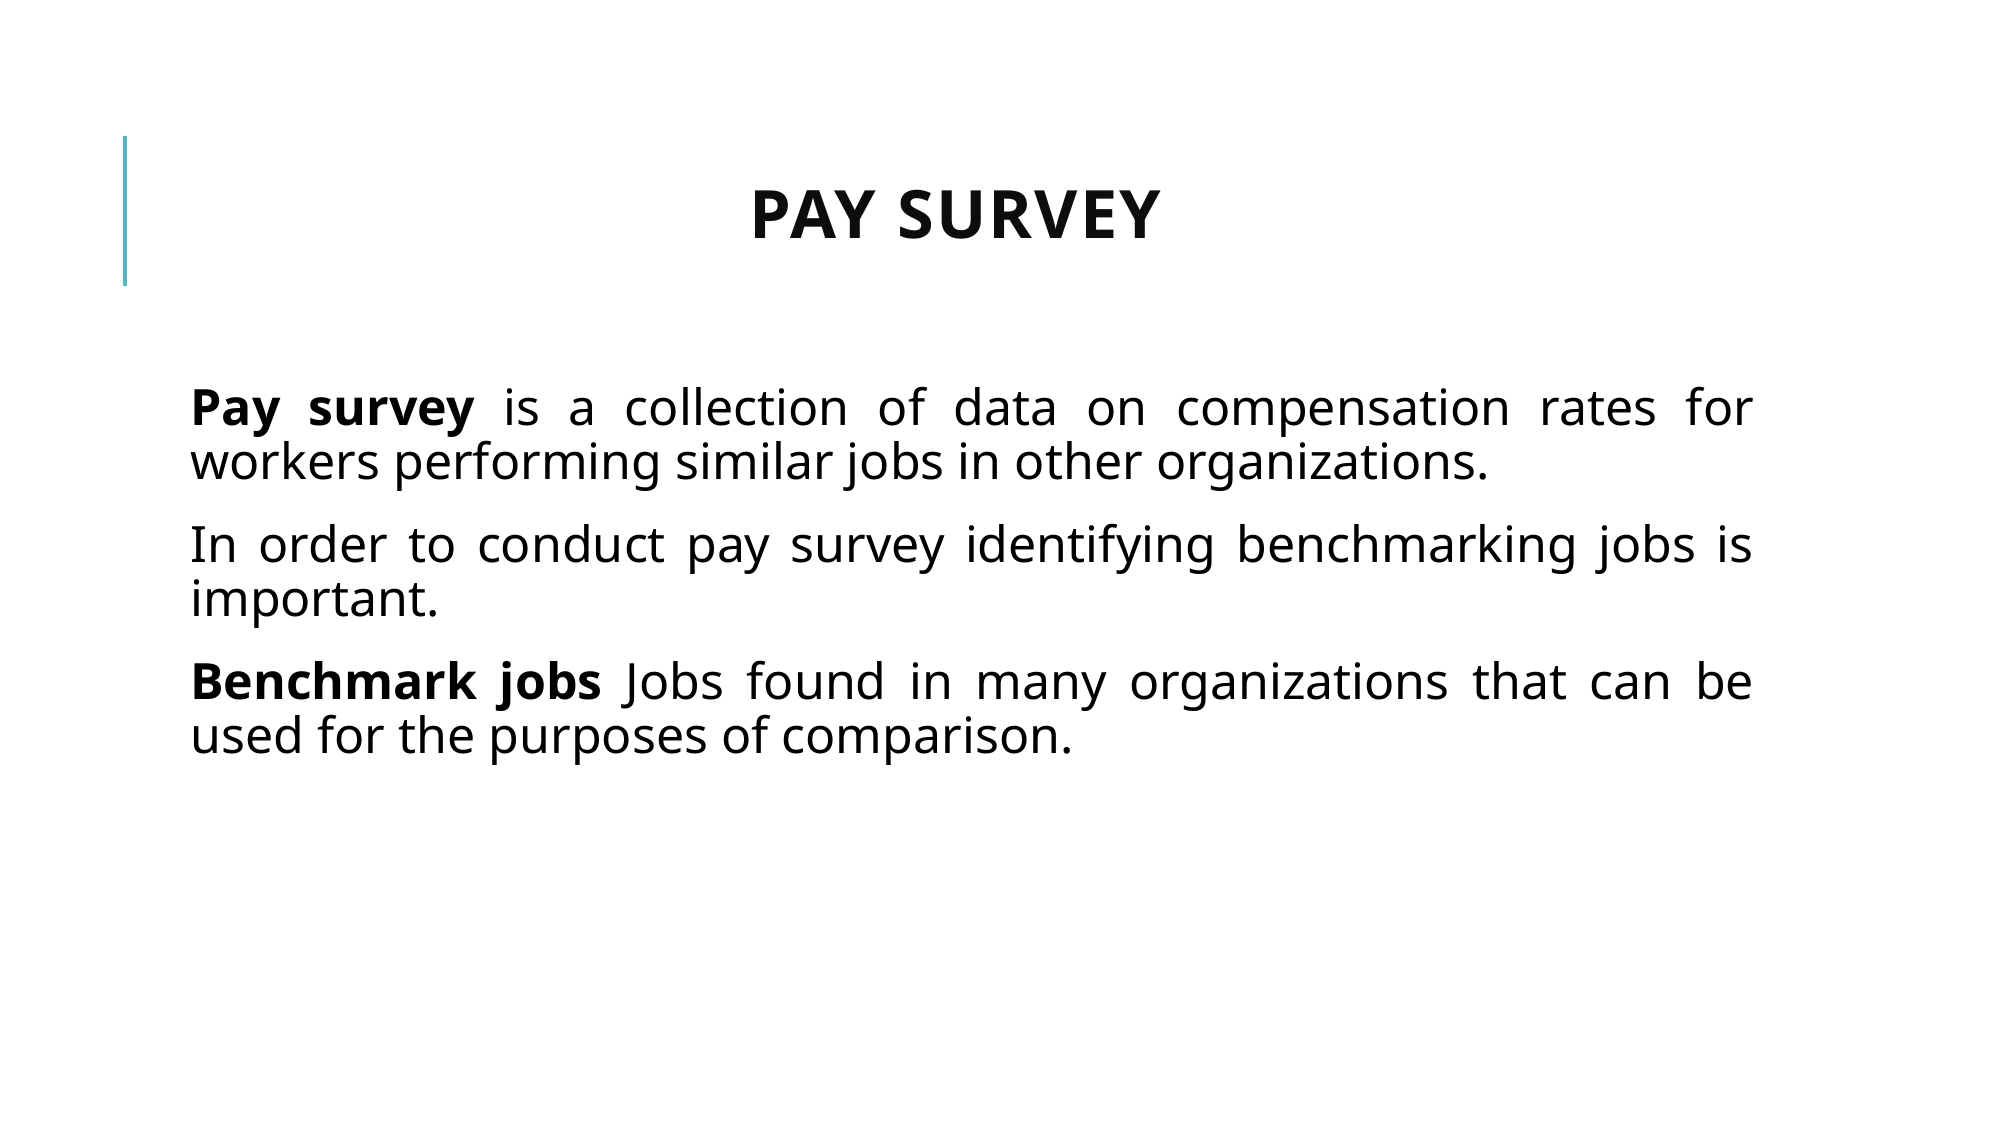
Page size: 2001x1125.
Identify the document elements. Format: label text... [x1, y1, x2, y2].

title Pay survey [168, 96, 1763, 342]
list Pay survey is a collection of data on compensation rates for workers performing similar jobs in other organizations. In order to conduct pay survey identifying benchmarking jobs is important. Benchmark jobs Jobs found in many organizations that can be used for the purposes of comparison. [168, 375, 1763, 1035]
